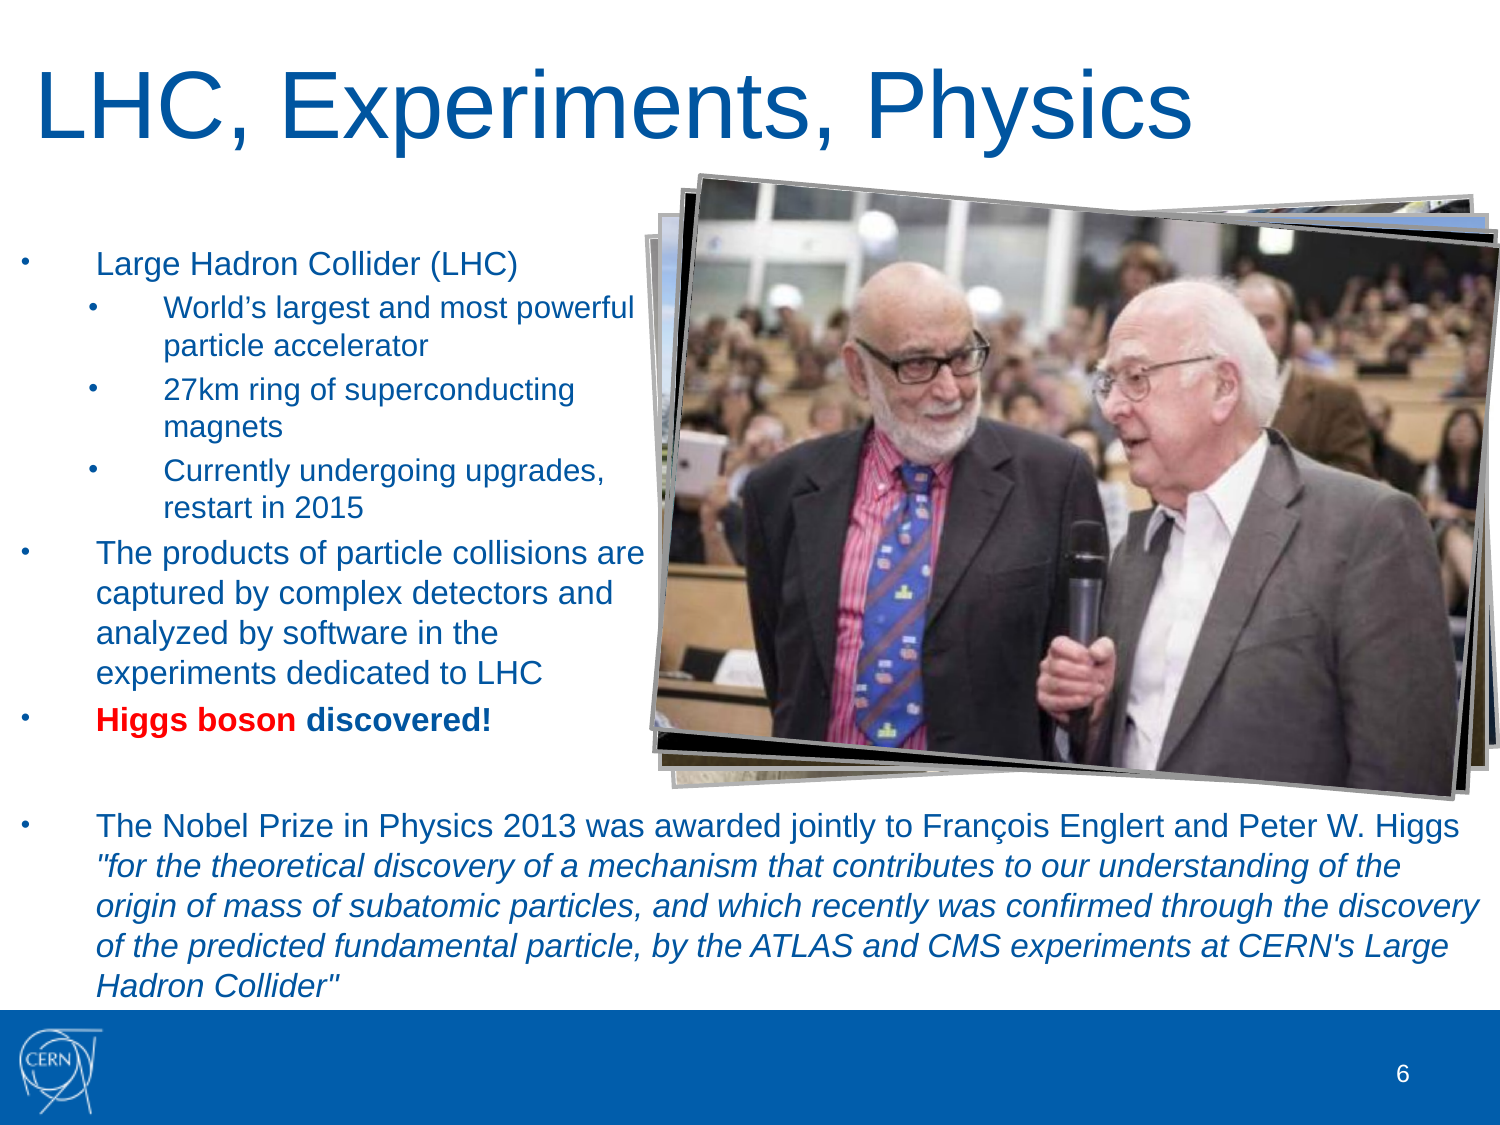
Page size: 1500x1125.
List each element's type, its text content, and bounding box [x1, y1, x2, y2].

slide_number 6 [1342, 1042, 1425, 1103]
title LHC, Experiments, Physics [26, 23, 1475, 178]
picture [675, 211, 1477, 764]
picture [686, 194, 696, 202]
list Large Hadron Collider (LHC) World’s largest and most powerful particle accelerator 27km ring of superconducting magnets Currently undergoing upgrades, restart in 2015 The products of particle collisions are captured by complex detectors and analyzed by software in the experiments dedicated to LHC Higgs boson discovered! [0, 234, 687, 797]
picture [701, 179, 965, 202]
picture [1456, 780, 1465, 790]
text_box The Nobel Prize in Physics 2013 was awarded jointly to François Englert and Peter W. Higgs "for the theoretical discovery of a mechanism that contributes to our understanding of the origin of mass of subatomic particles, and which recently was confirmed through the discovery of the predicted fundamental particle, by the ATLAS and CMS experiments at CERN's Large Hadron Collider" [0, 797, 1500, 1019]
picture [677, 780, 750, 784]
picture [1271, 780, 1452, 796]
